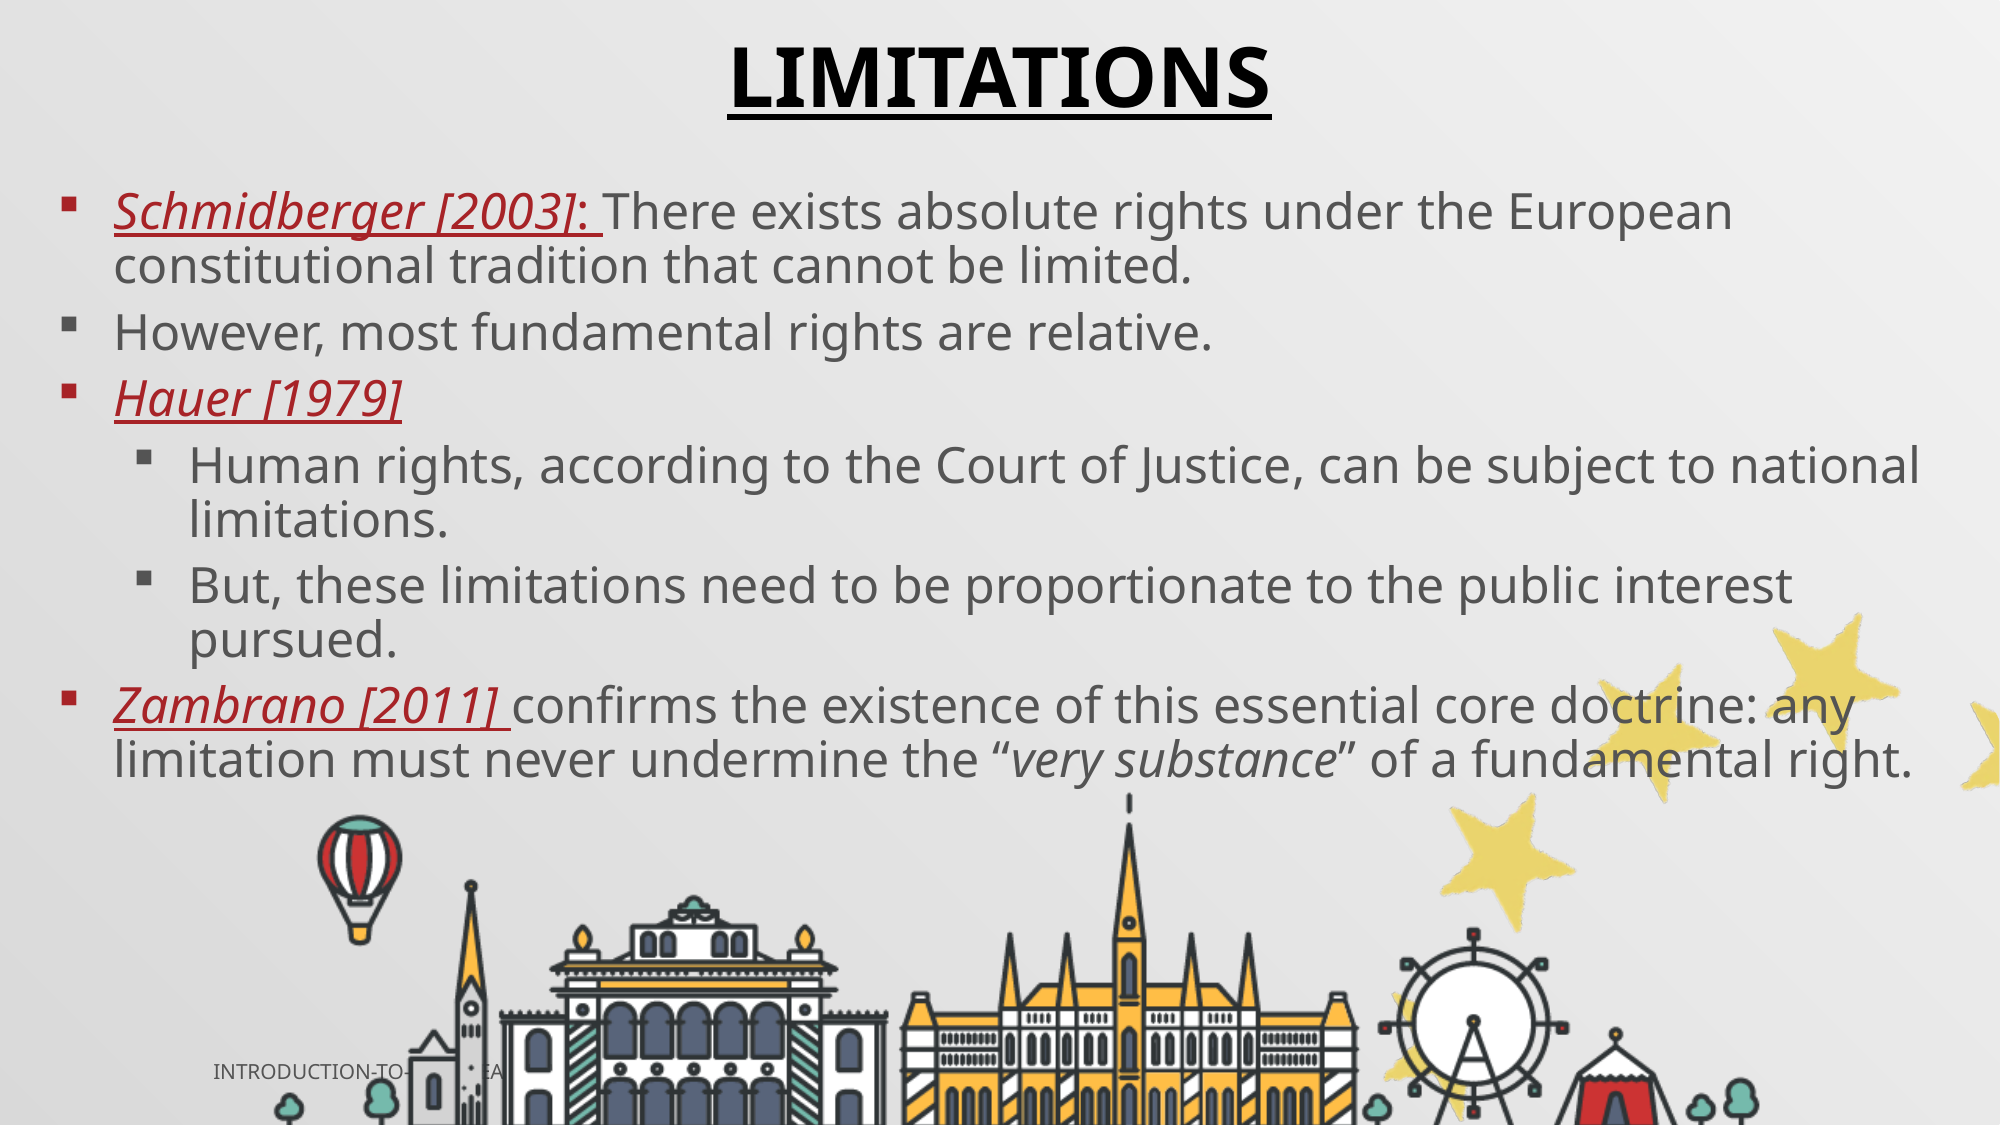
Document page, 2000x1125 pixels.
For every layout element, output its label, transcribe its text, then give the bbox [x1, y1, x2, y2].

picture [107, 524, 2000, 1125]
title limitations [0, 23, 2000, 134]
text_box Schmidberger [2003]: There exists absolute rights under the European constitutional tradition that cannot be limited. However, most fundamental rights are relative. Hauer [1979] Human rights, according to the Court of Justice, can be subject to national limitations. But, these limitations need to be proportionate to the public interest pursued. Zambrano [2011] confirms the existence of this essential core doctrine: any limitation must never undermine the “very substance” of a fundamental right. [42, 179, 1981, 797]
